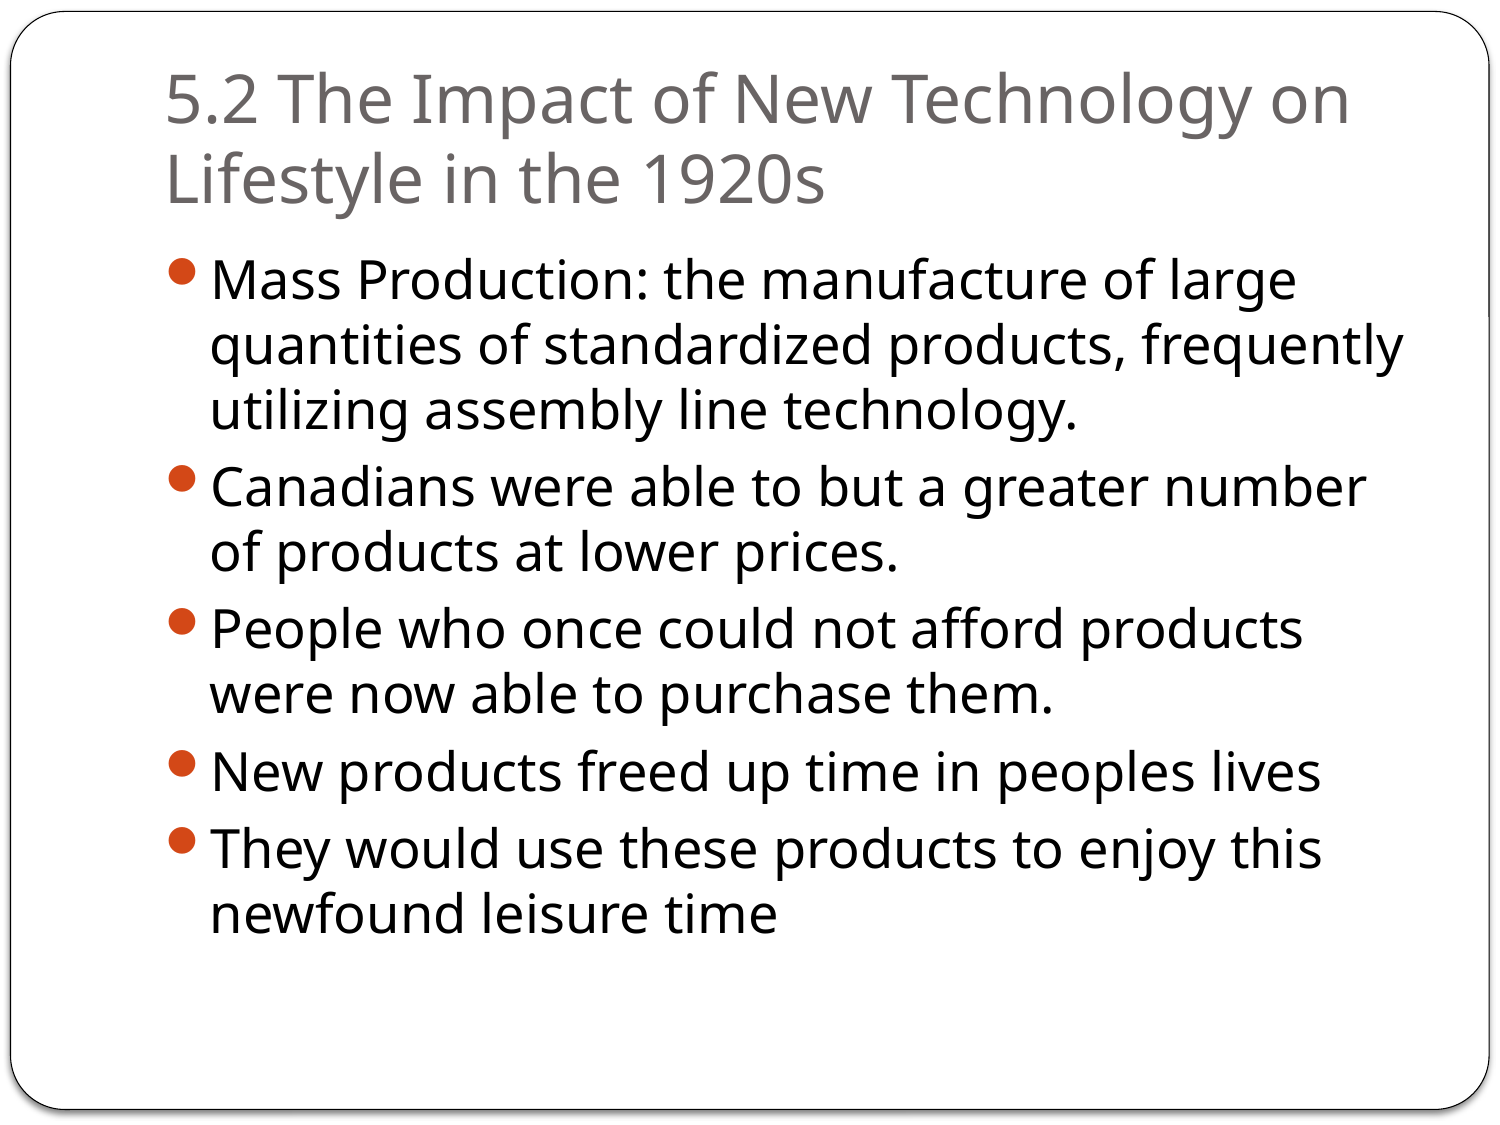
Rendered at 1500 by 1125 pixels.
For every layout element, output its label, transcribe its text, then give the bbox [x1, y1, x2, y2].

title 5.2 The Impact of New Technology on Lifestyle in the 1920s [150, 45, 1425, 233]
list Mass Production: the manufacture of large quantities of standardized products, frequently utilizing assembly line technology. Canadians were able to but a greater number of products at lower prices. People who once could not afford products were now able to purchase them. New products freed up time in peoples lives They would use these products to enjoy this newfound leisure time [150, 237, 1425, 988]
